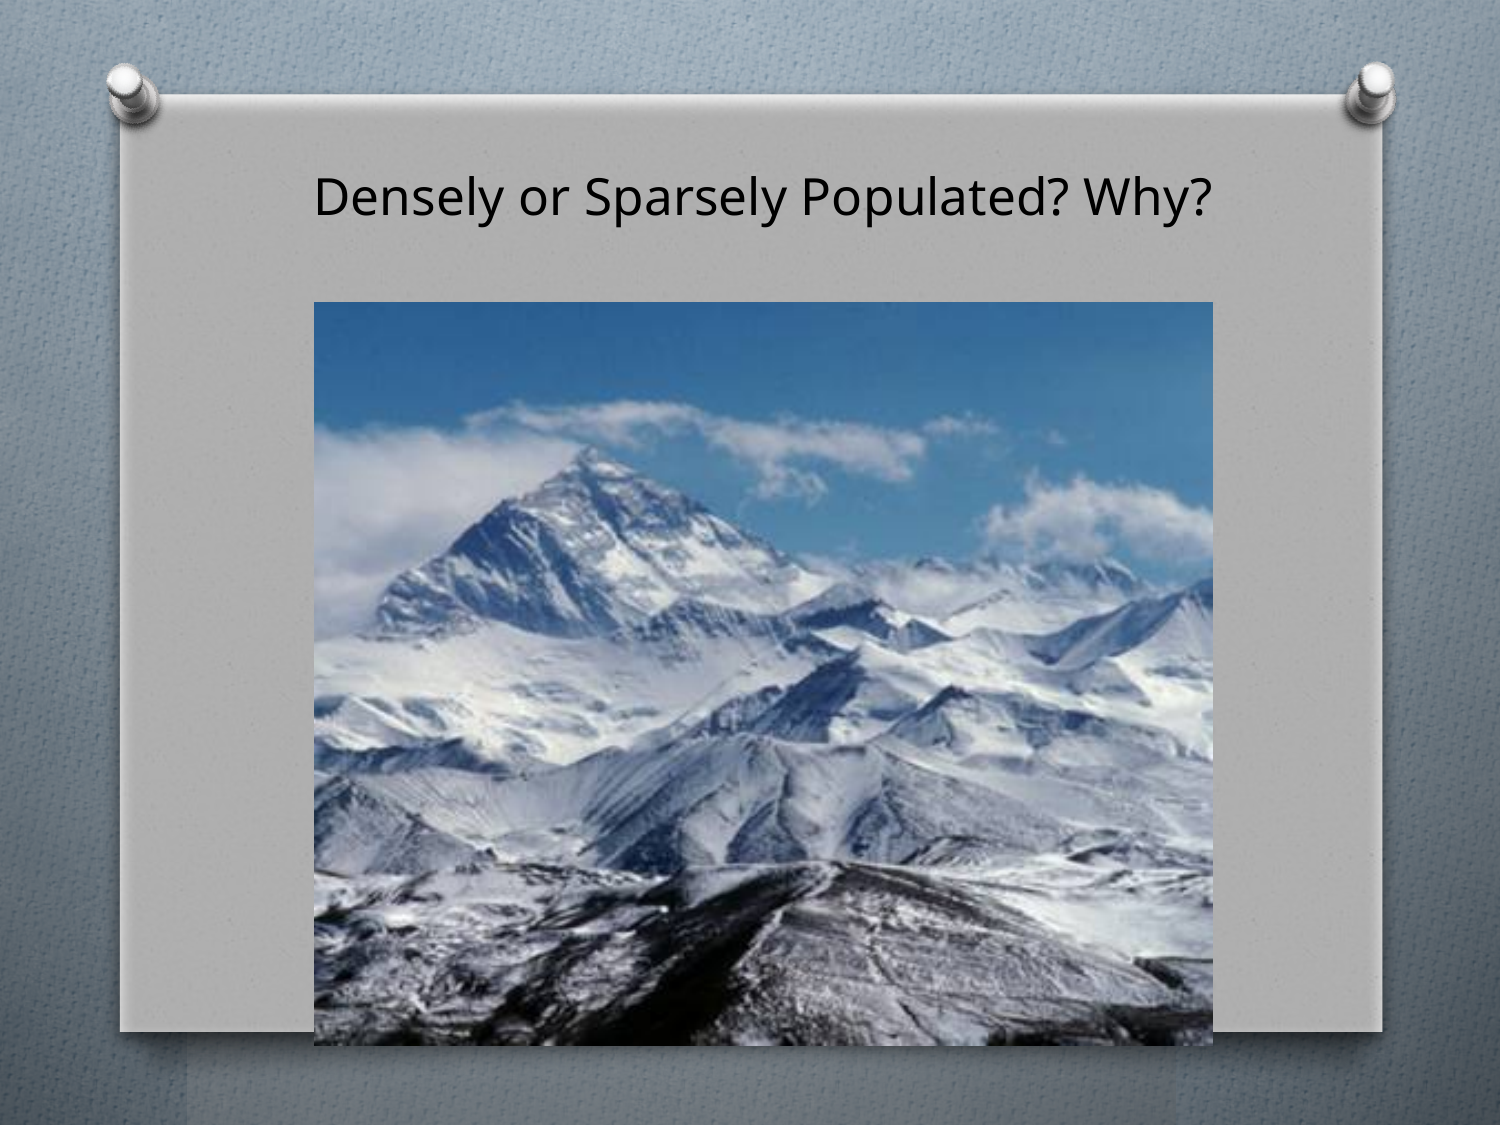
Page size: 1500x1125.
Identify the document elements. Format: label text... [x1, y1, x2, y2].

title Densely or Sparsely Populated? Why? [238, 137, 1290, 253]
picture [314, 302, 1213, 1046]
picture [75, 29, 198, 153]
picture [1317, 35, 1439, 156]
